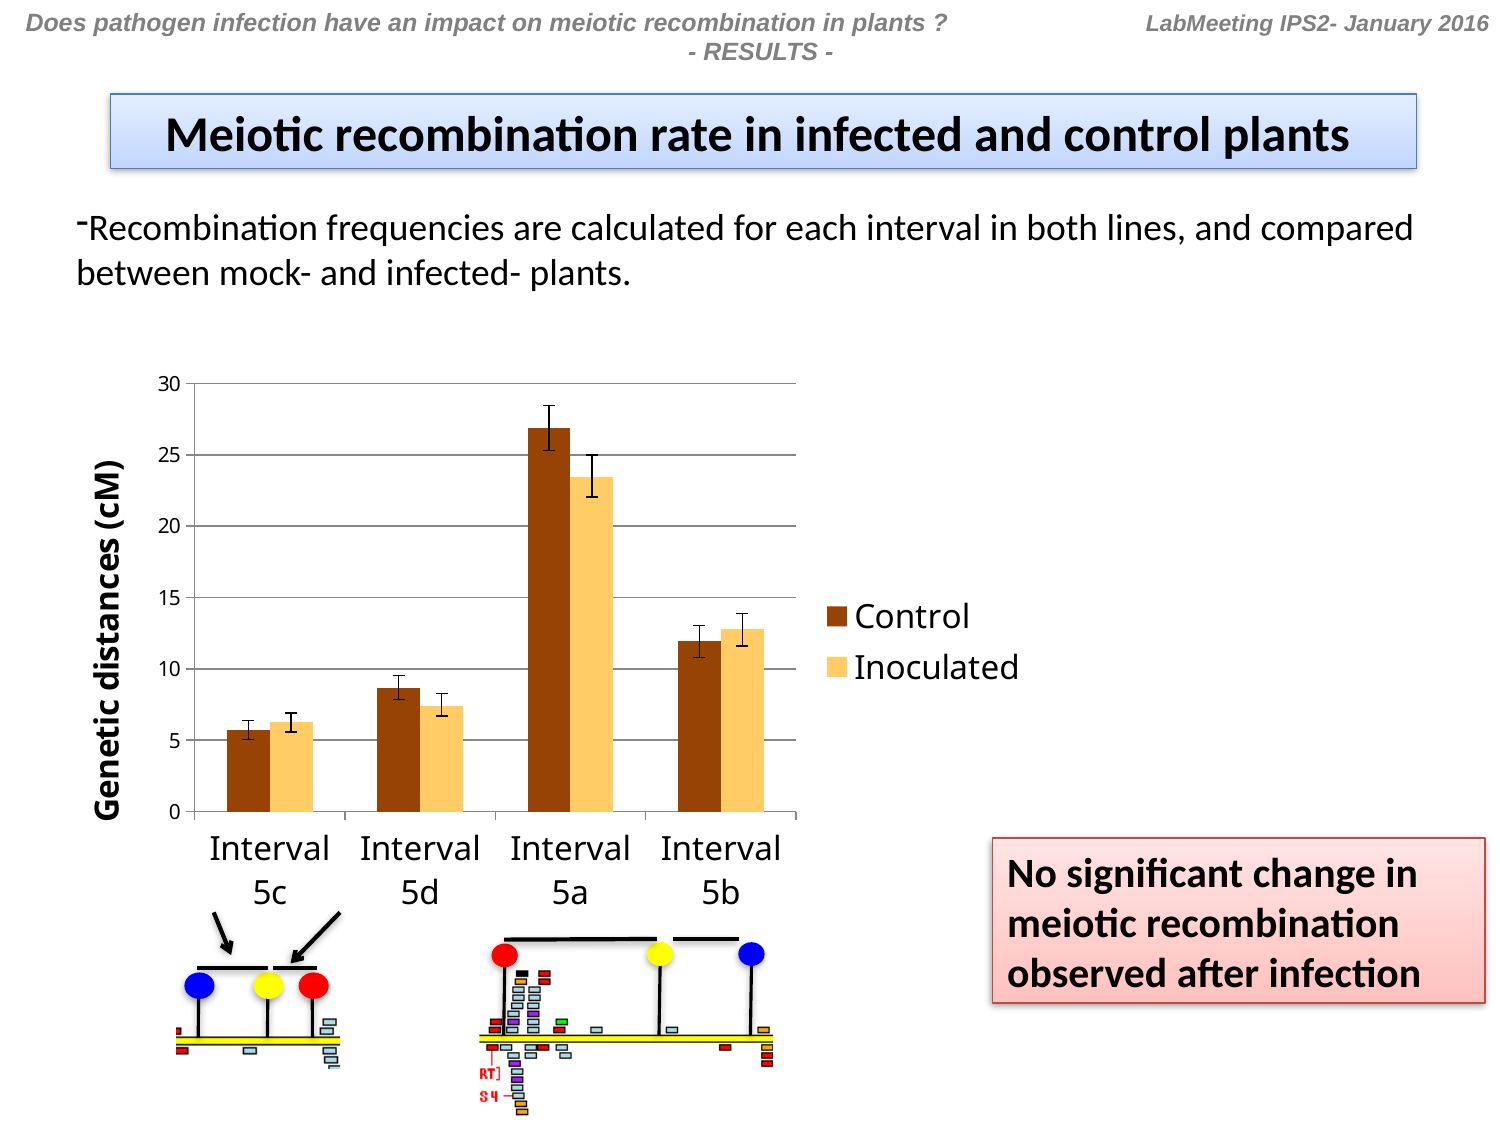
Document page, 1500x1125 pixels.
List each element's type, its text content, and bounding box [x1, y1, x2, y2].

text_box Recombination frequencies are calculated for each interval in both lines, and compared between mock- and infected- plants. [61, 195, 1500, 346]
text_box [175, 954, 341, 1069]
chart [47, 357, 1044, 926]
text_box Does pathogen infection have an impact on meiotic recombination in plants ? LabMeeting IPS2- January 2016 - RESULTS - [10, 0, 1500, 104]
text_box No significant change in meiotic recombination observed after infection [992, 837, 1486, 1004]
text_box Meiotic recombination rate in infected and control plants [110, 104, 1417, 169]
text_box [478, 938, 774, 1125]
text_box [290, 912, 341, 964]
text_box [213, 912, 232, 956]
